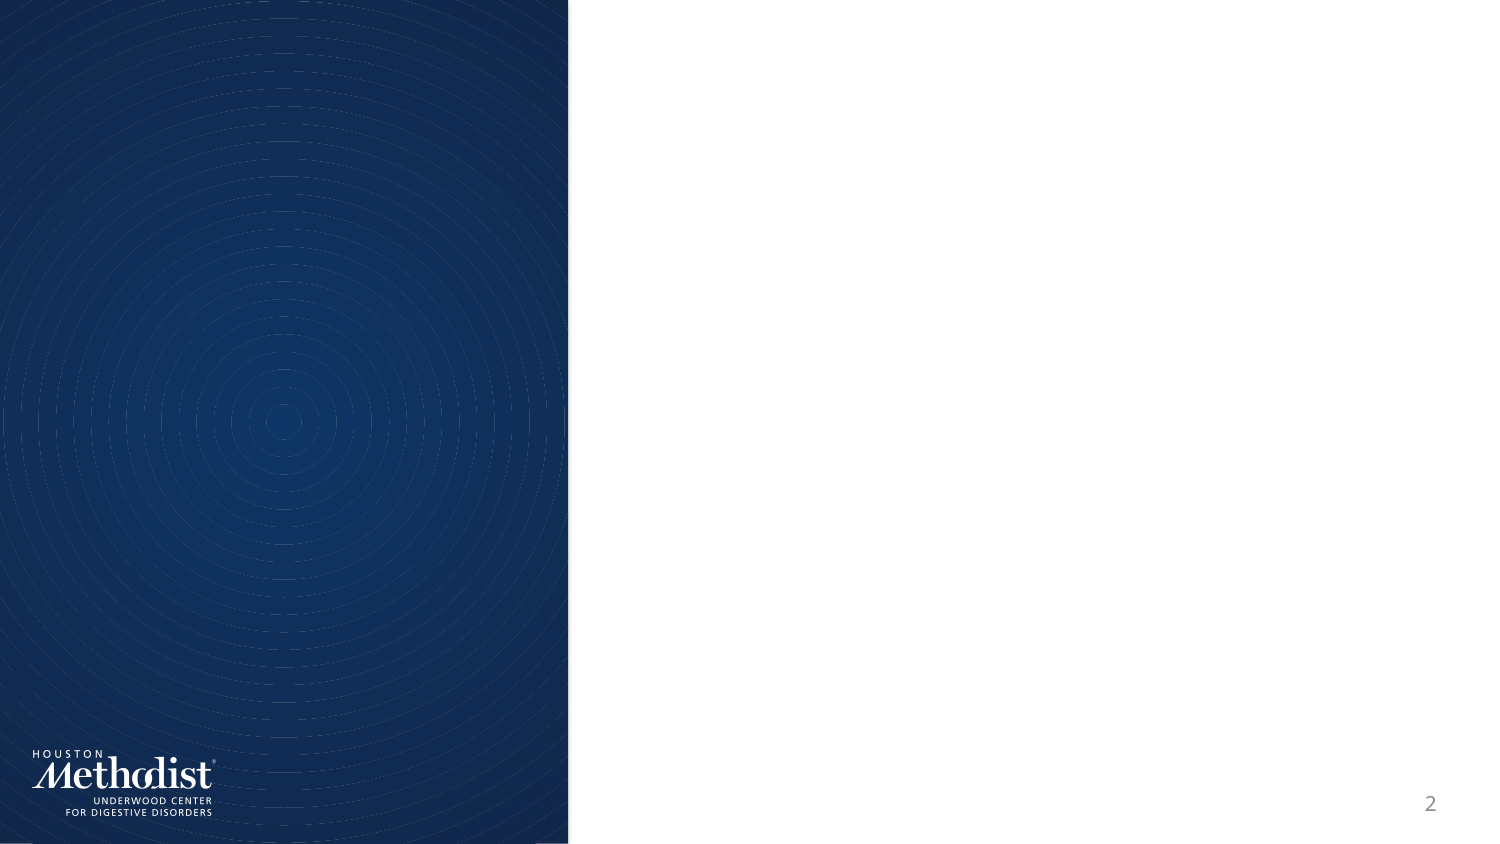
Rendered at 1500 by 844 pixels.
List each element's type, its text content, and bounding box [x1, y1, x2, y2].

slide_number 2 [1066, 782, 1452, 828]
picture [32, 750, 216, 816]
